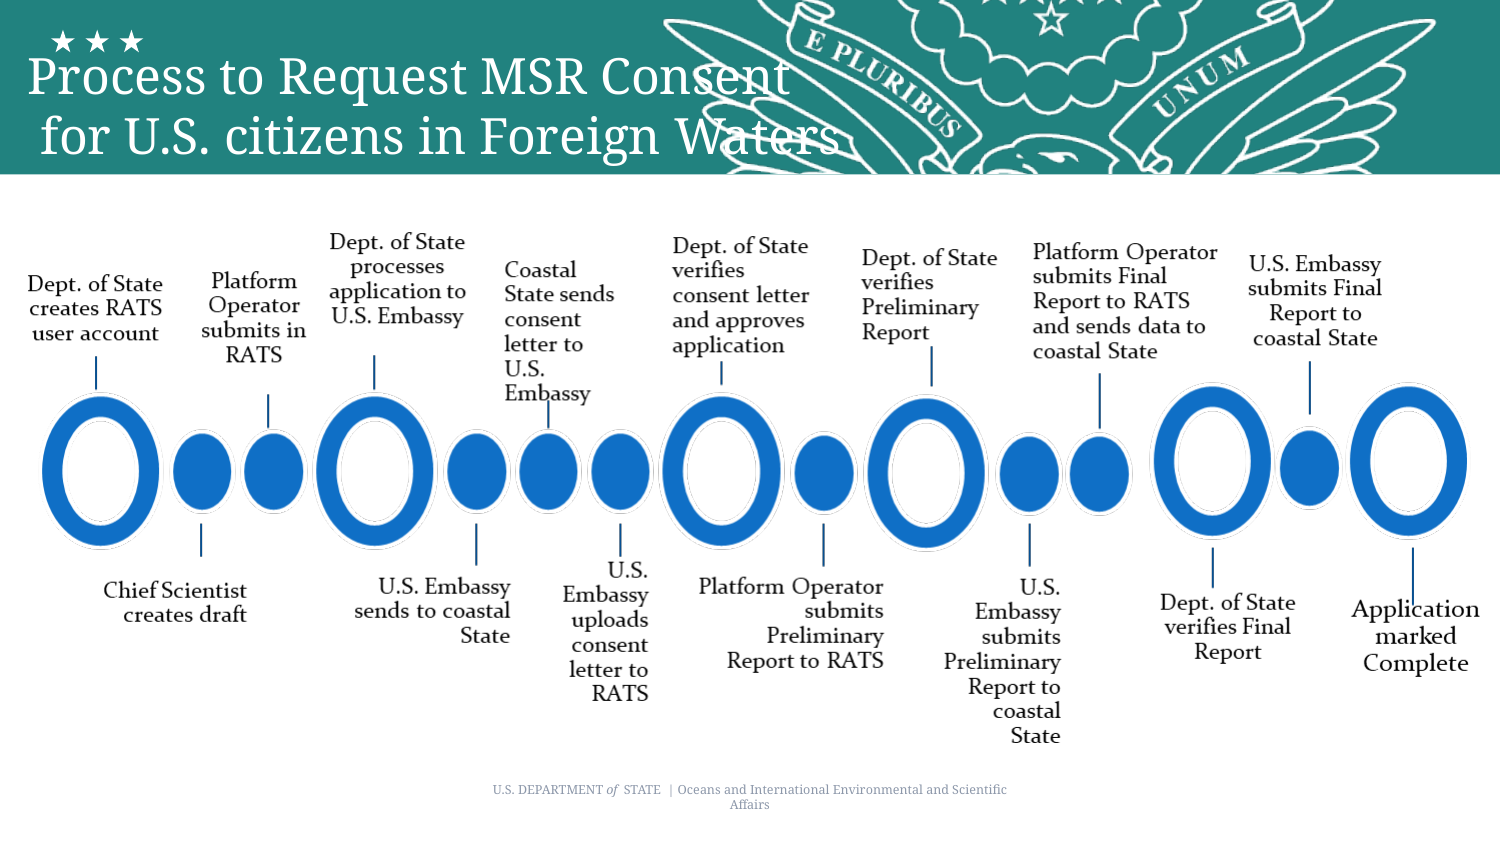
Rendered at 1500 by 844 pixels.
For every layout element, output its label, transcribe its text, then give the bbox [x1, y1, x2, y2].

title Process to Request MSR Consent for U.S. citizens in Foreign Waters [12, 29, 1411, 124]
picture [12, 0, 1500, 764]
